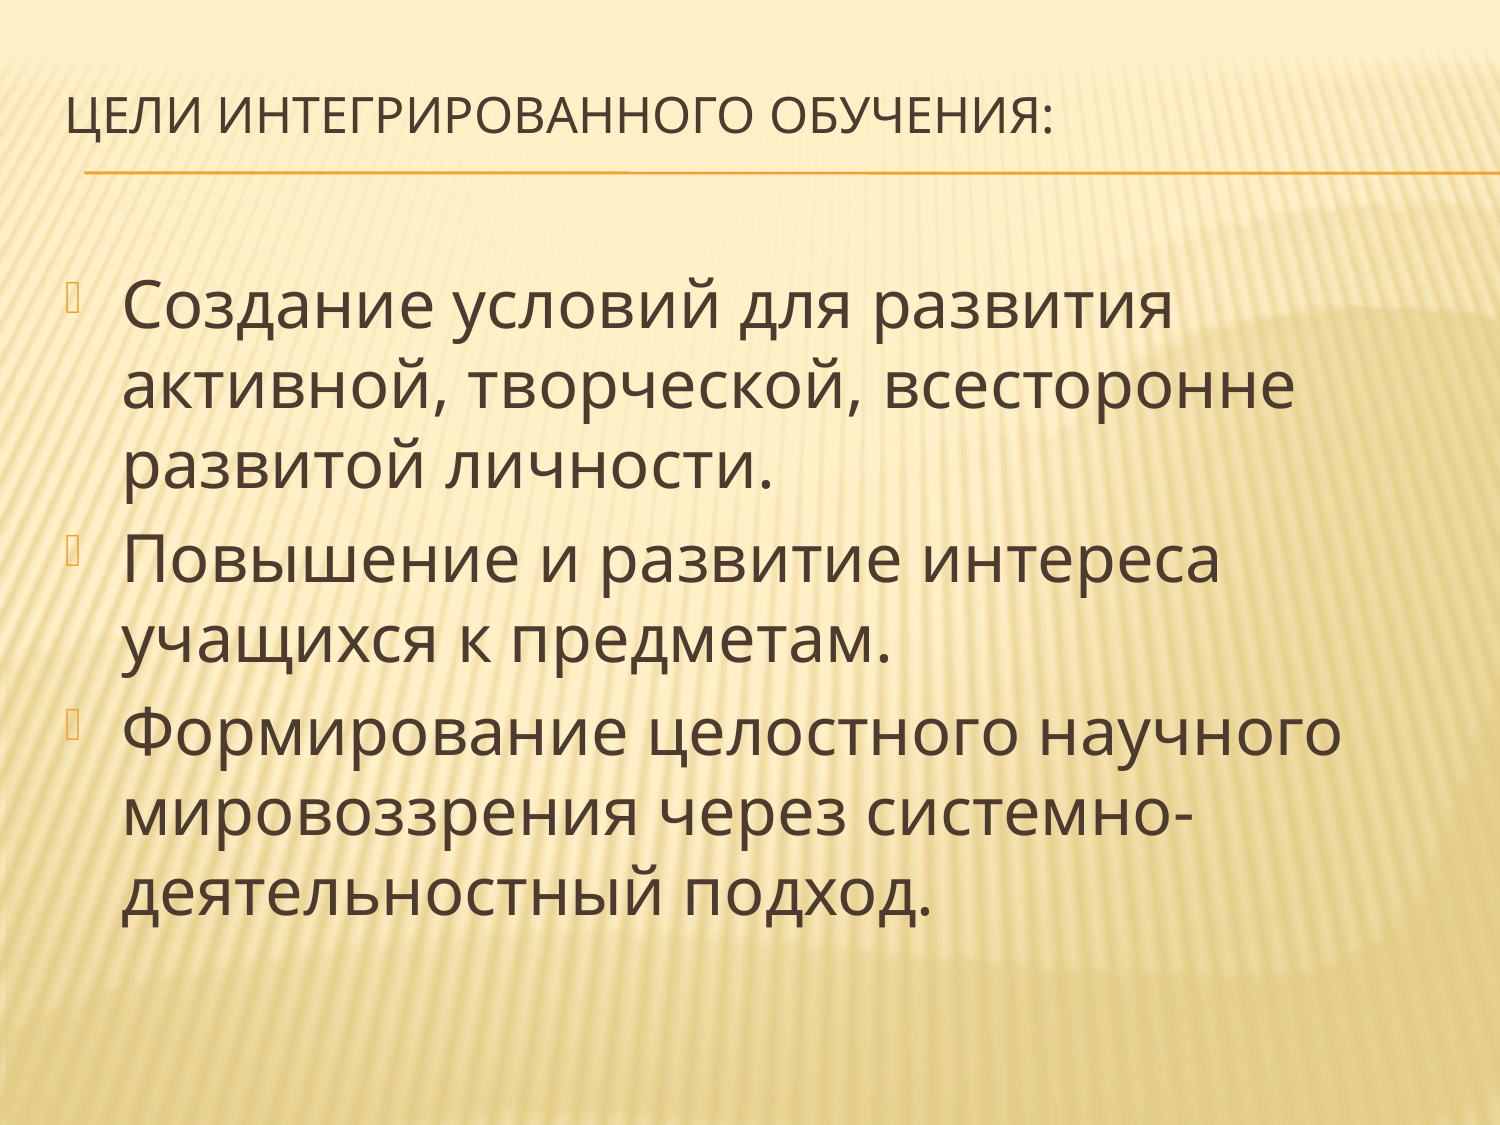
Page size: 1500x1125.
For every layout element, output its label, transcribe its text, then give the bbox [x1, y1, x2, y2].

list Создание условий для развития активной, творческой, всесторонне развитой личности. Повышение и развитие интереса учащихся к предметам. Формирование целостного научного мировоззрения через системно-деятельностный подход. [50, 254, 1475, 998]
title Цели интегрированного обучения: [50, 75, 1475, 213]
